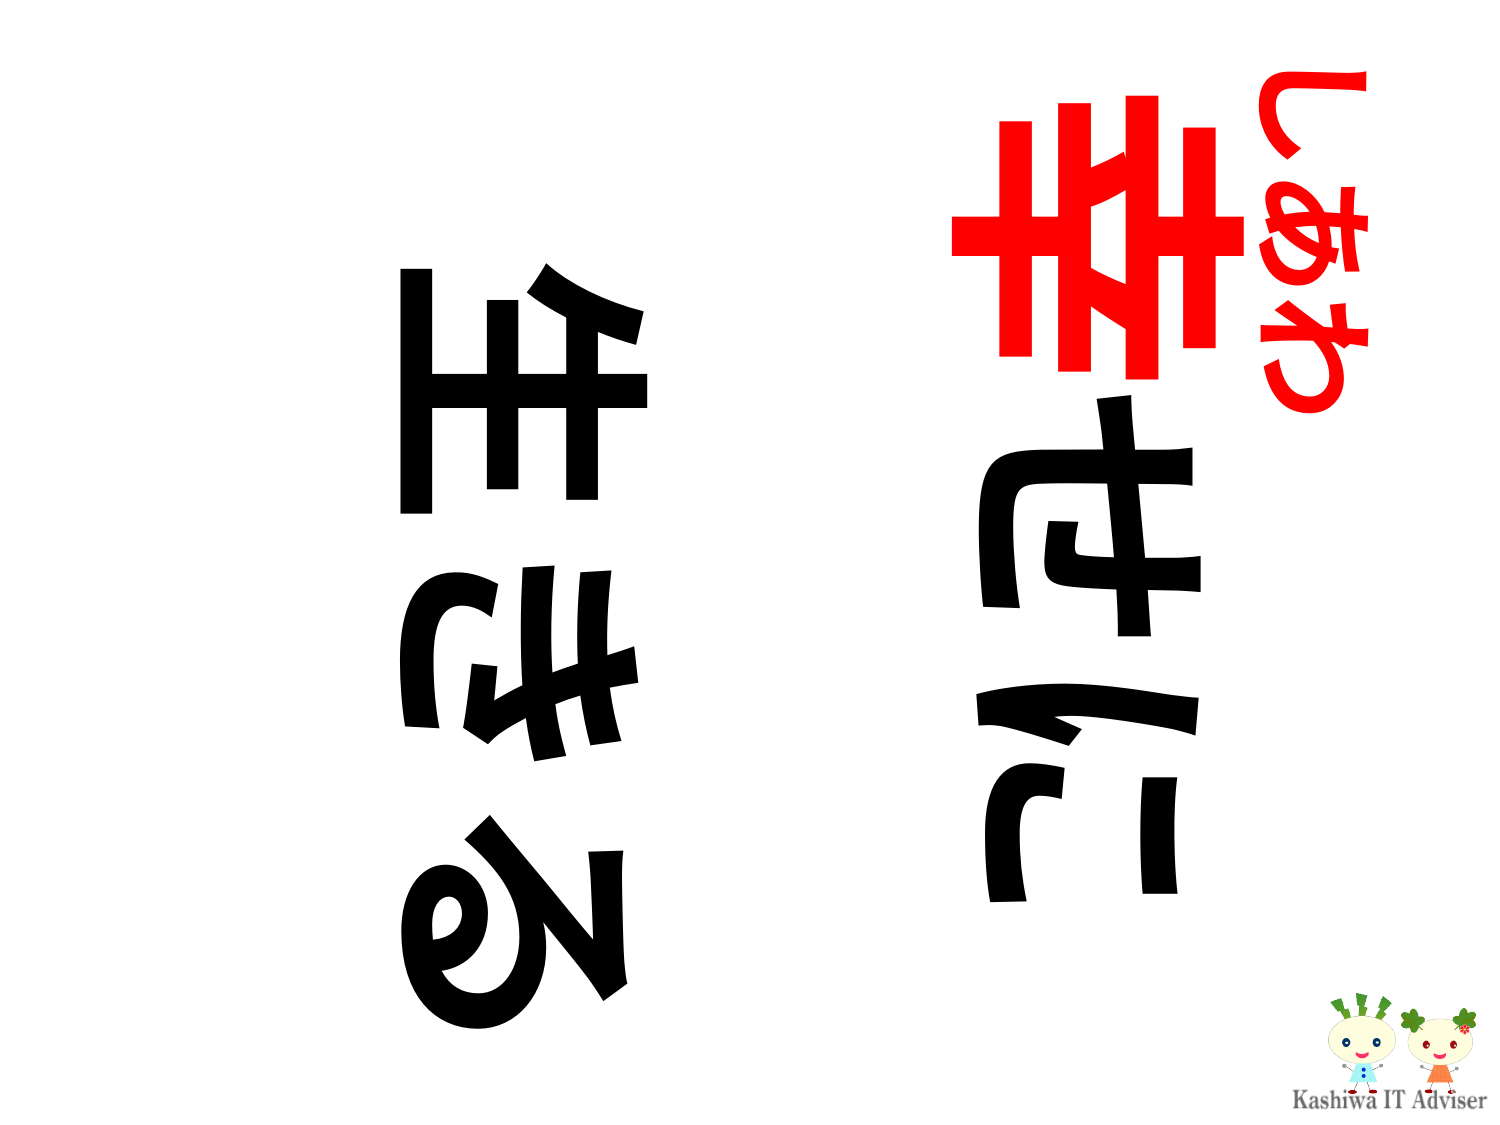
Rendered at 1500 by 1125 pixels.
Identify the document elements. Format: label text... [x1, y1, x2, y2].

text_box 幸 [891, 66, 1217, 374]
text_box 生きる [360, 255, 689, 1069]
picture [1292, 992, 1488, 1110]
text_box しあわ [1217, 30, 1400, 468]
text_box せに [931, 385, 1260, 952]
